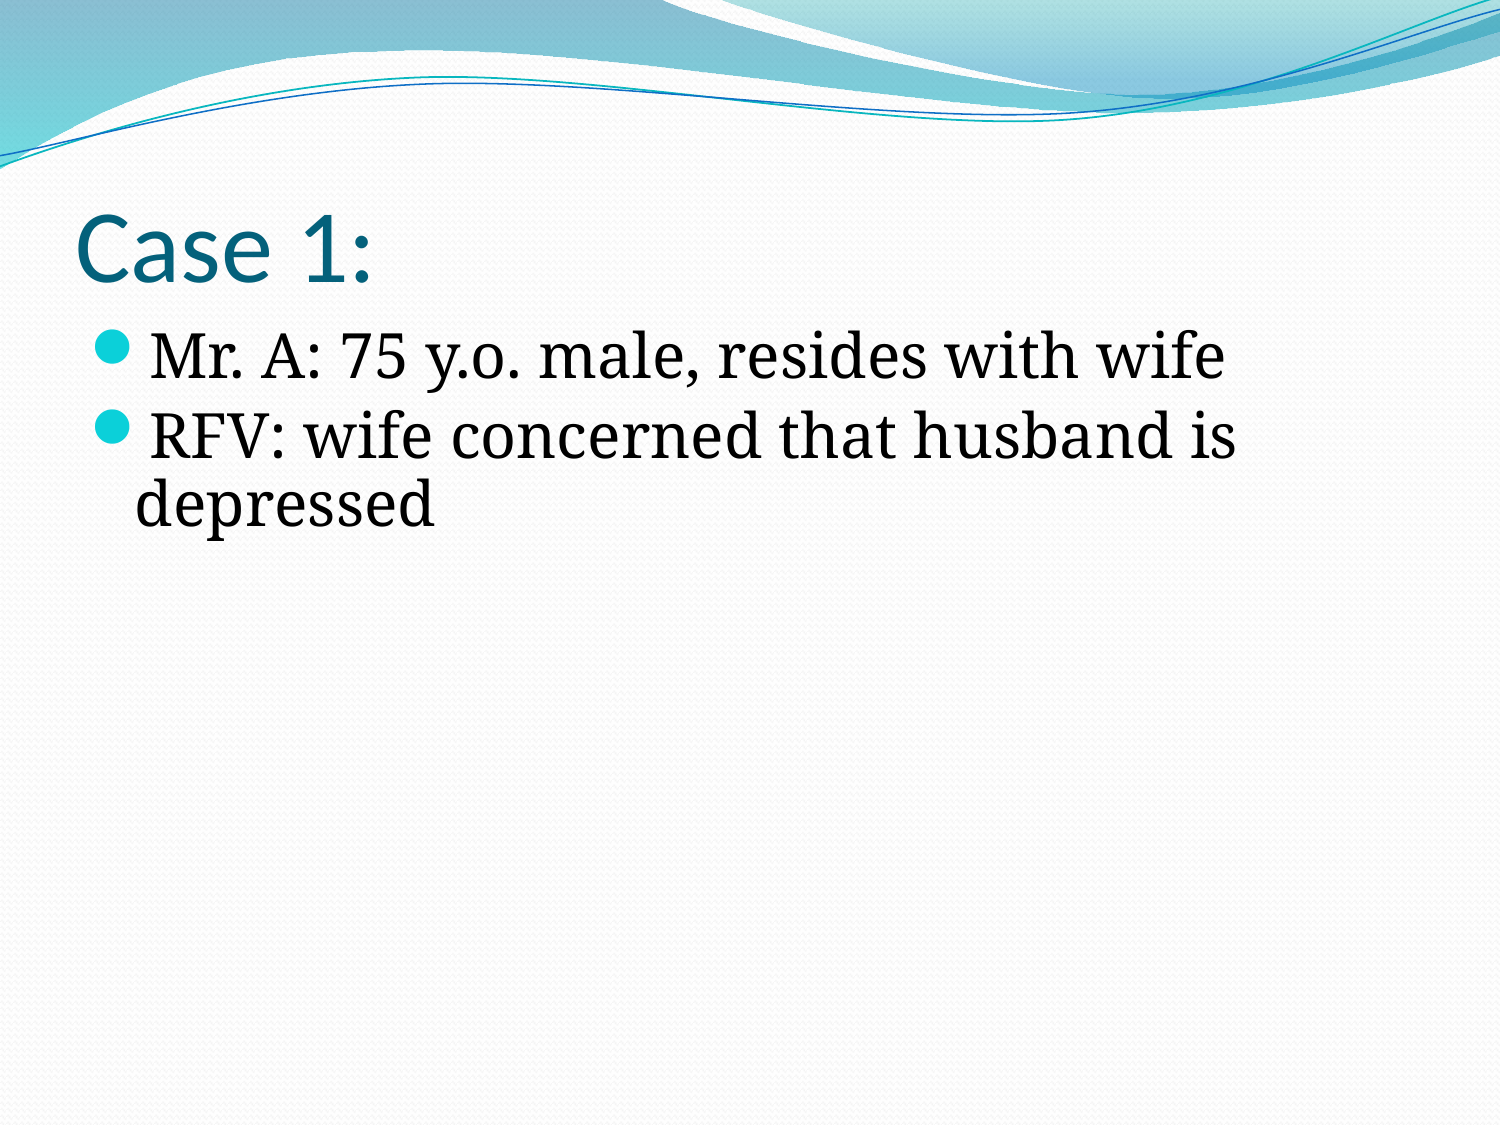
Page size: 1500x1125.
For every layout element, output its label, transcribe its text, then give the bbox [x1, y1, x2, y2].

title Case 1: [75, 115, 1425, 304]
list Mr. A: 75 y.o. male, resides with wife RFV: wife concerned that husband is depressed [75, 317, 1425, 1038]
